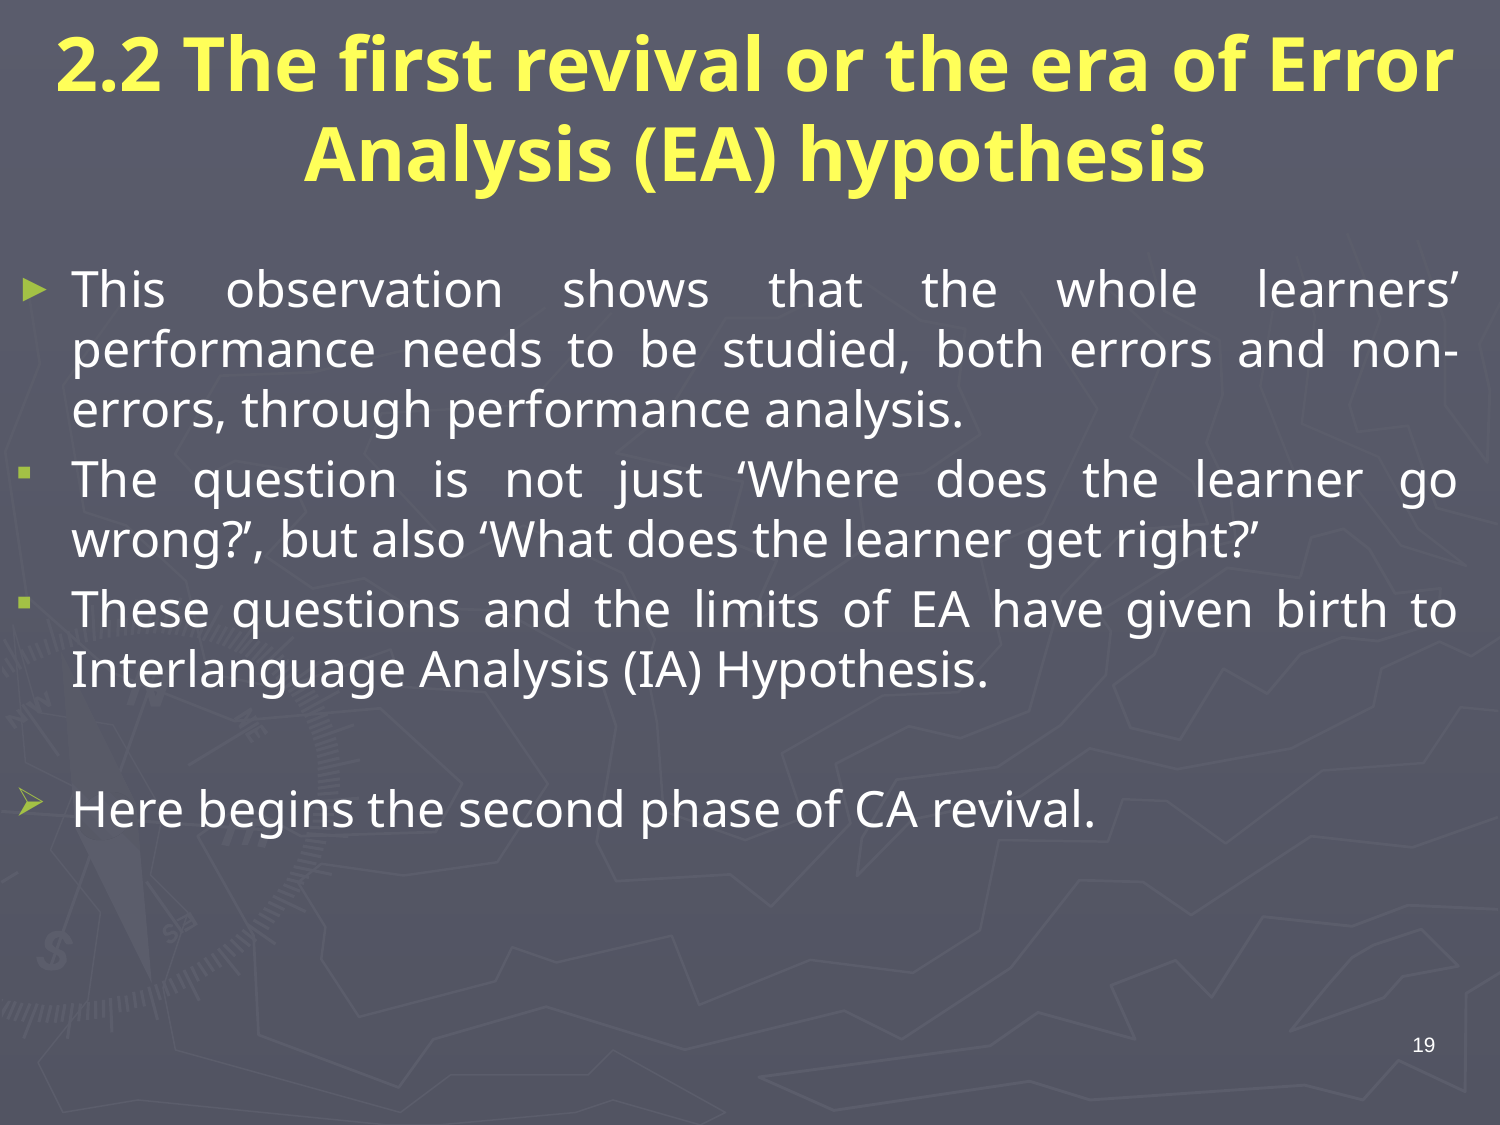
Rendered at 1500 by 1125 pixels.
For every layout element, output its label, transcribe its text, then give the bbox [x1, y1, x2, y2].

slide_number 19 [1074, 1024, 1451, 1103]
title 2.2 The first revival or the era of Error Analysis (EA) hypothesis [0, 0, 1500, 213]
list This observation shows that the whole learners’ performance needs to be studied, both errors and non-errors, through performance analysis. The question is not just ‘Where does the learner go wrong?’, but also ‘What does the learner get right?’ These questions and the limits of EA have given birth to Interlanguage Analysis (IA) Hypothesis. Here begins the second phase of CA revival. [0, 249, 1476, 1125]
